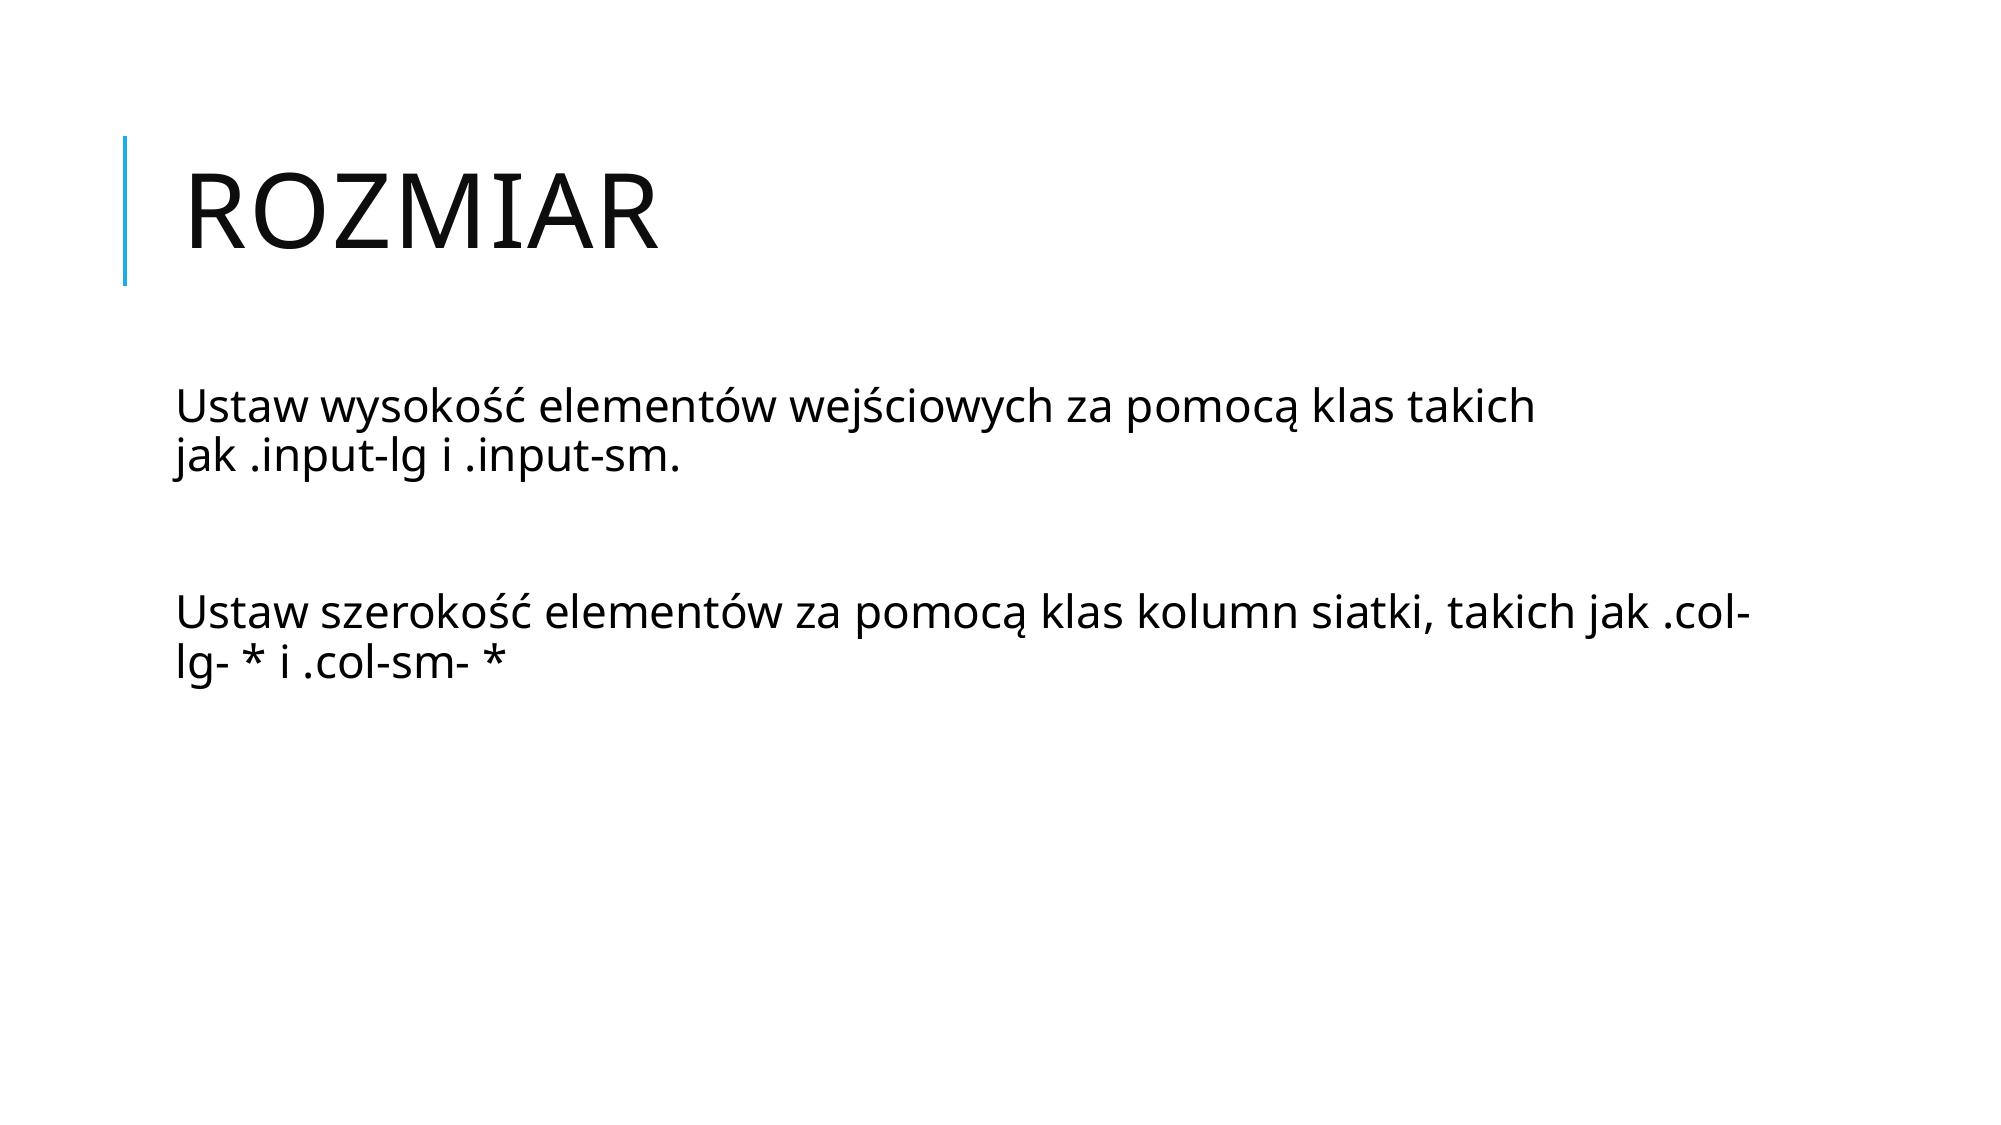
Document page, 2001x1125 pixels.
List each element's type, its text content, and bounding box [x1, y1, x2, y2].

list Ustaw wysokość elementów wejściowych za pomocą klas takich jak .input-lg i .input-sm. Ustaw szerokość elementów za pomocą klas kolumn siatki, takich jak .col-lg- * i .col-sm- * [168, 375, 1763, 1035]
title Rozmiar [168, 96, 1763, 342]
